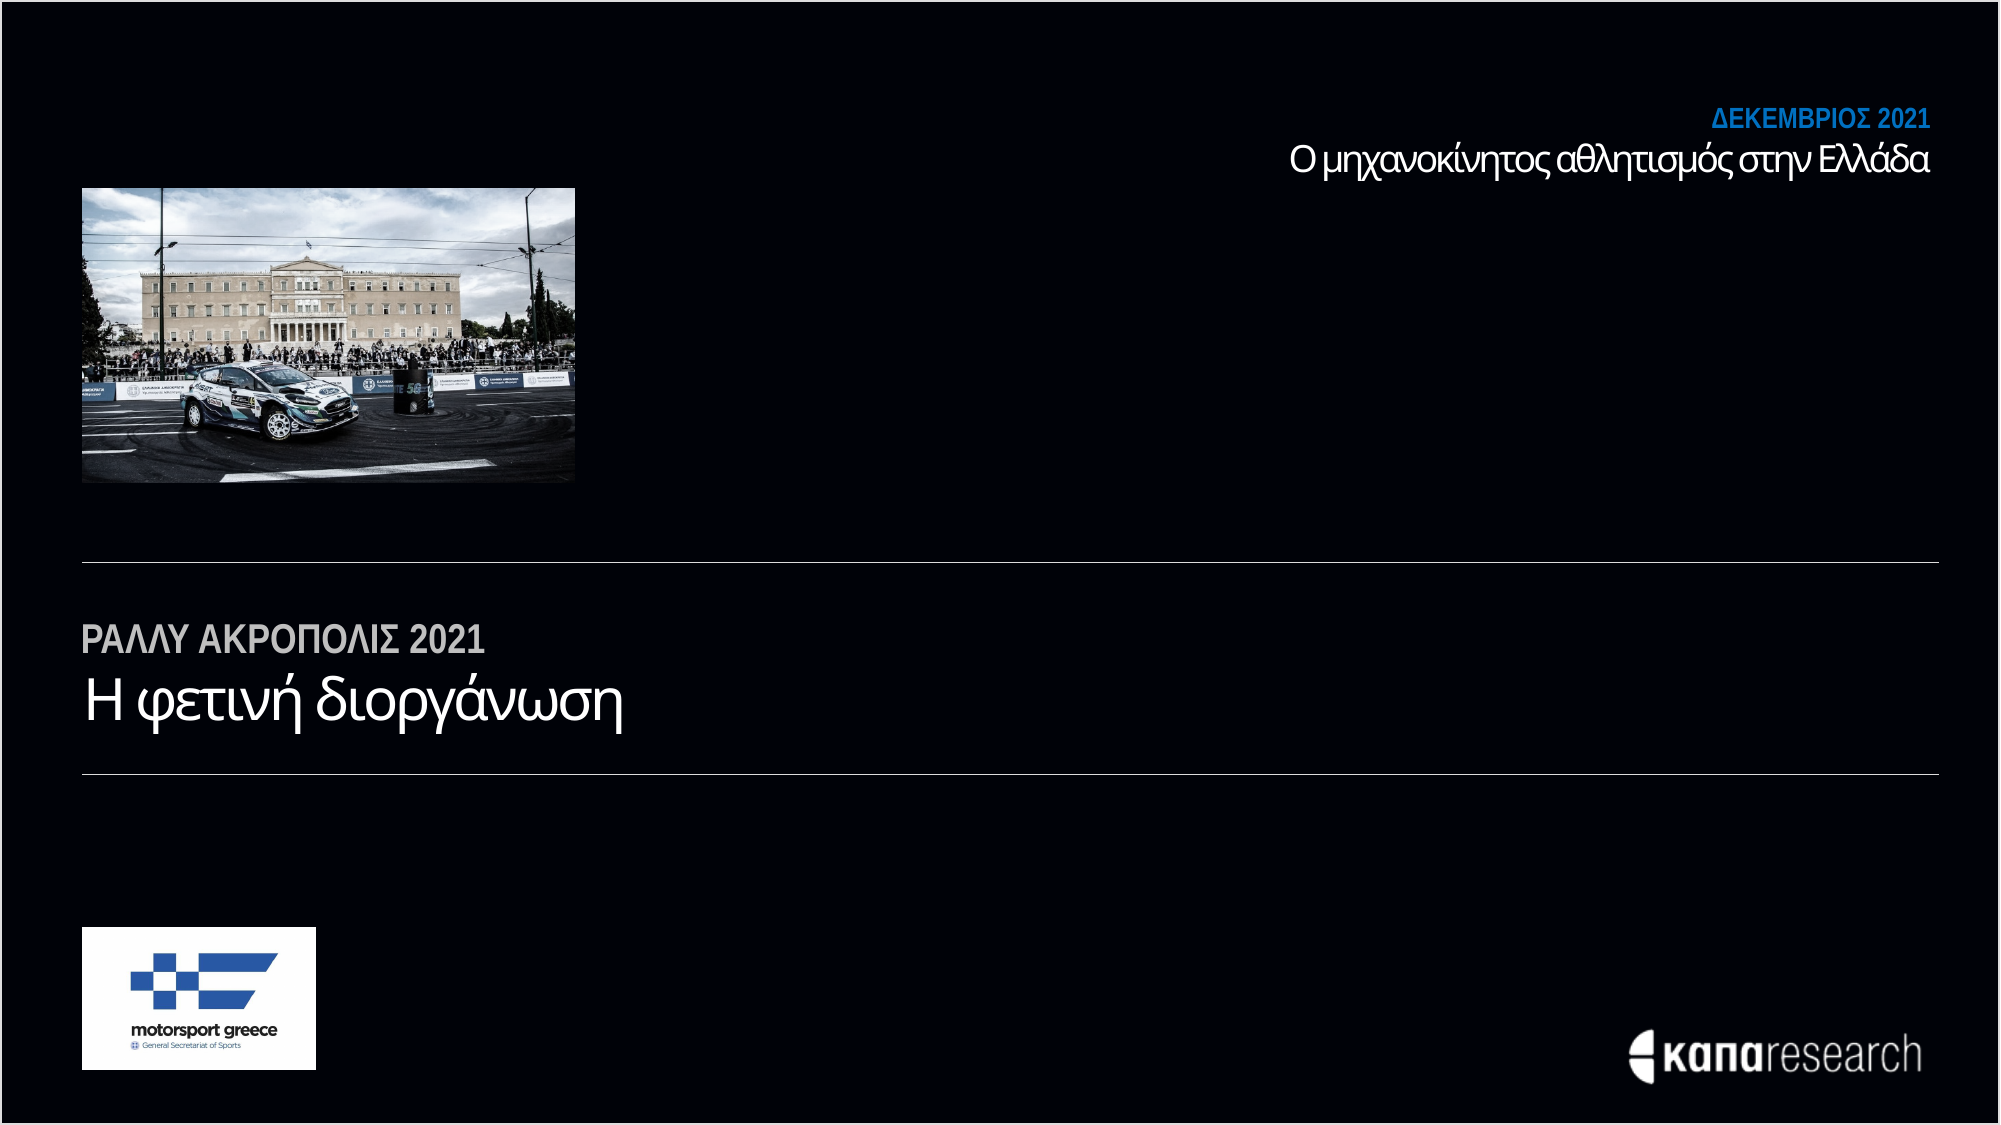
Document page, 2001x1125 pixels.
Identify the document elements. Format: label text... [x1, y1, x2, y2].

picture [1612, 1019, 1939, 1088]
text_box ΡΑΛΛΥ ΑΚΡΟΠΟΛΙΣ 2021 Η φετινή διοργάνωση [0, 544, 1856, 800]
text_box [0, 0, 2000, 1125]
text_box ΔΕΚΕΜΒΡΙΟΣ 2021 Ο μηχανοκίνητος αθλητισμός στην Ελλάδα [635, 92, 1939, 188]
picture [82, 187, 575, 484]
picture [82, 926, 316, 1071]
